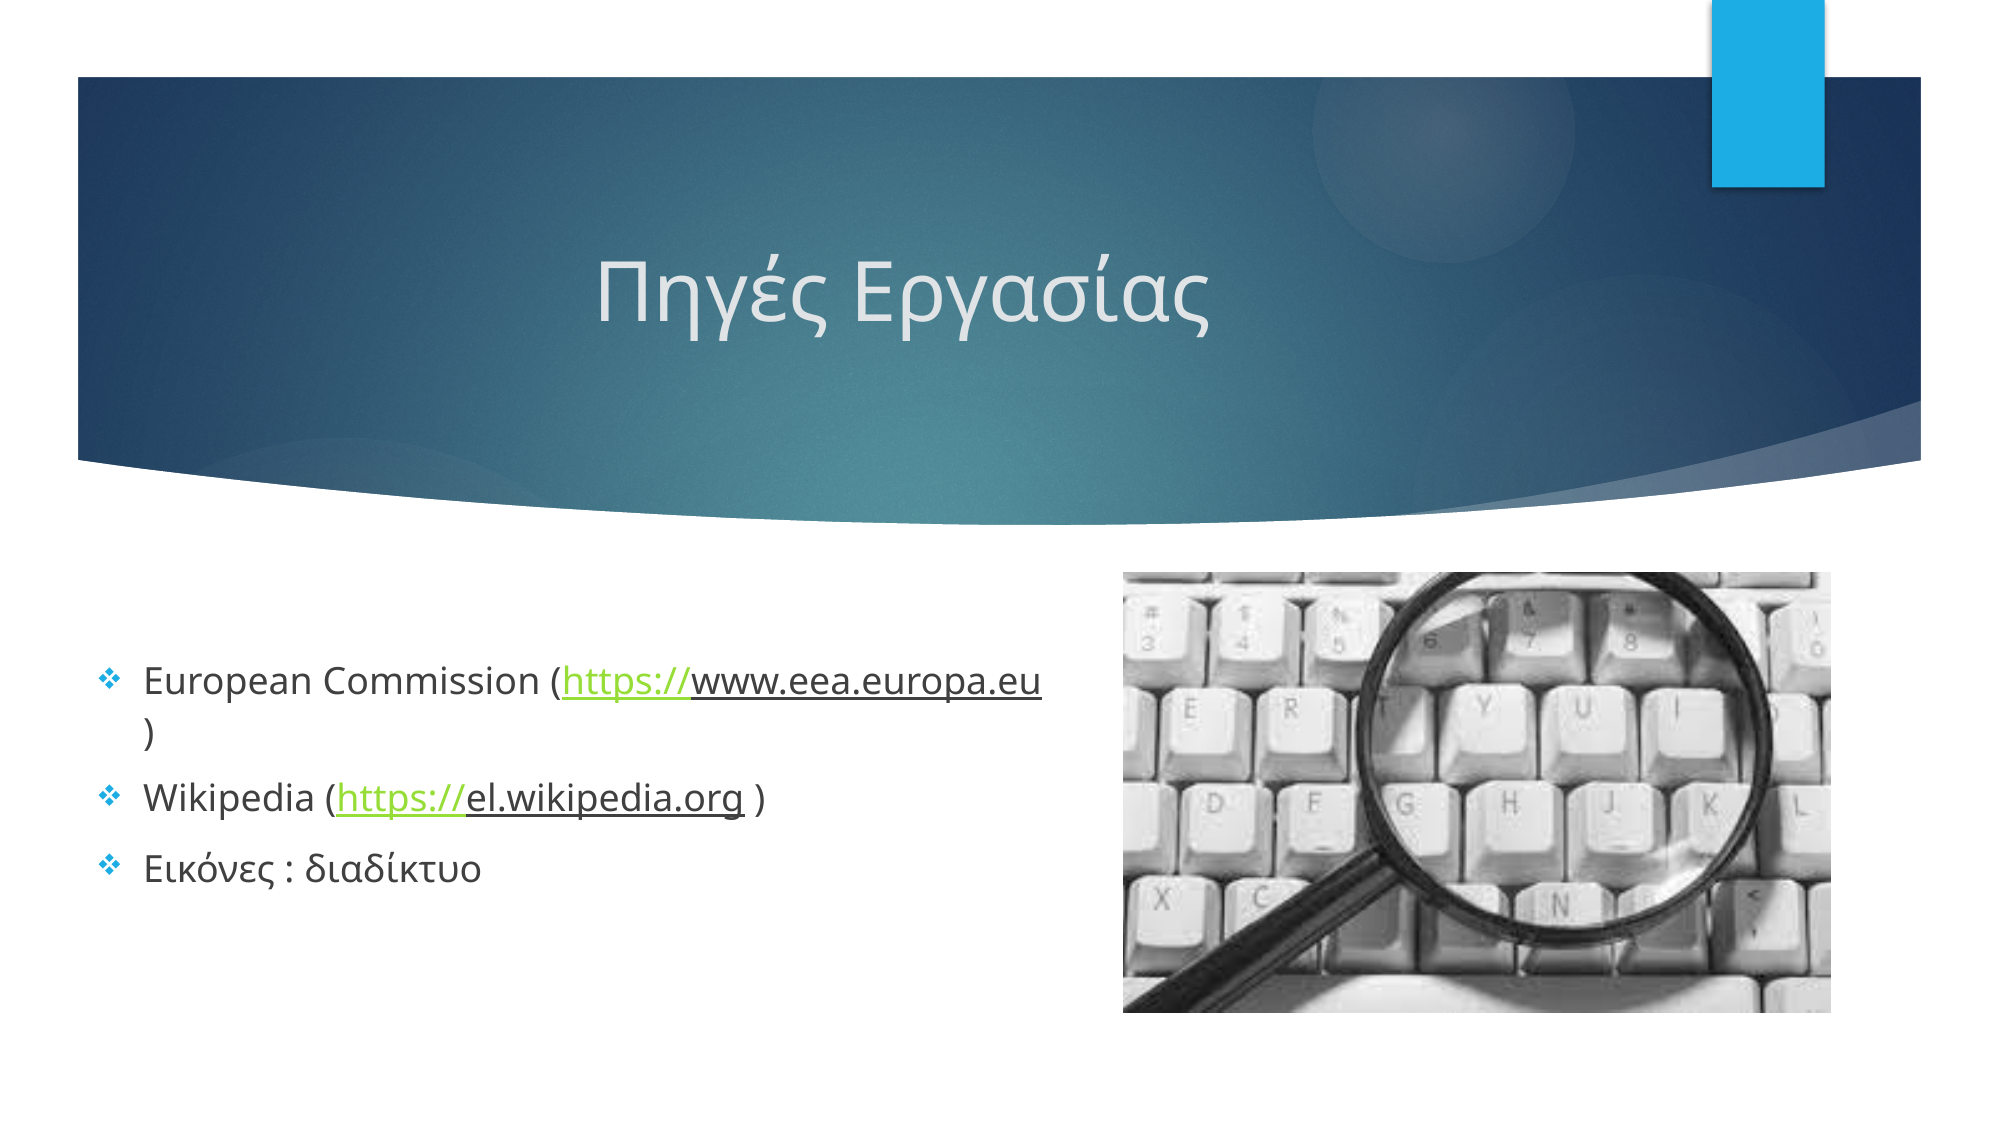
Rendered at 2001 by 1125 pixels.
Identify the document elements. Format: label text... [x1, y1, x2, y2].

title Πηγές Εργασίας [189, 174, 1638, 401]
picture [1123, 572, 1831, 1014]
list European Commission (https://www.eea.europa.eu ) Wikipedia (https://el.wikipedia.org ) Εικόνες : διαδίκτυο [81, 528, 1063, 1085]
